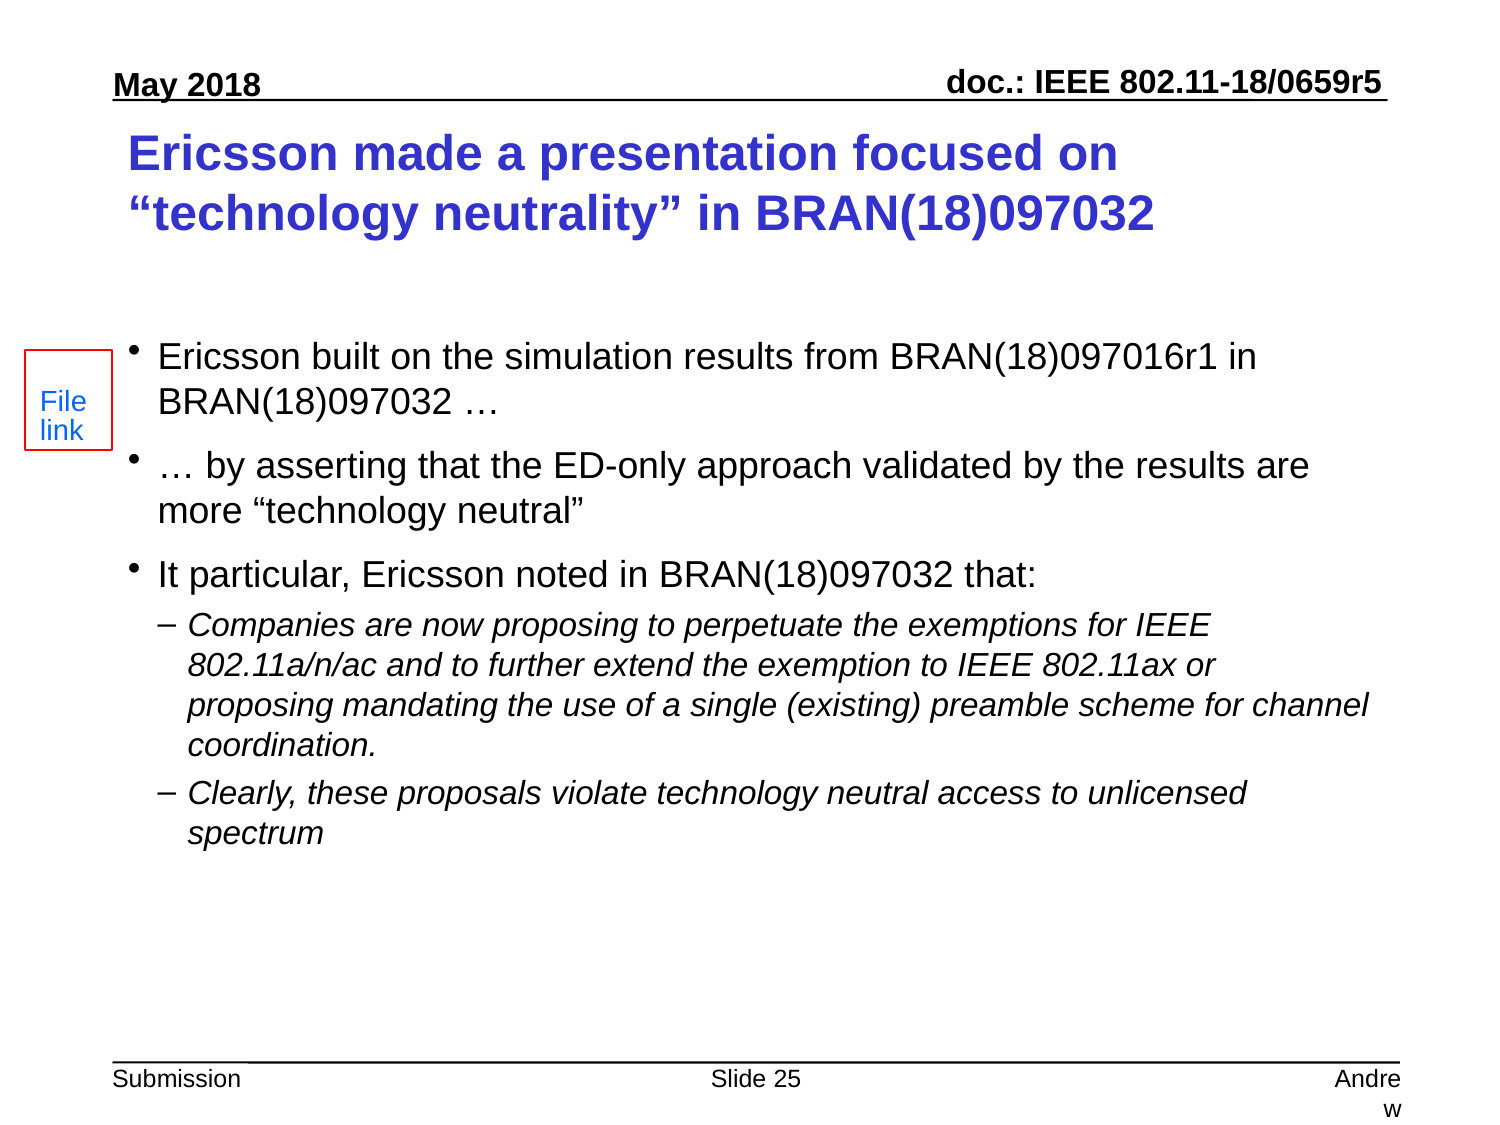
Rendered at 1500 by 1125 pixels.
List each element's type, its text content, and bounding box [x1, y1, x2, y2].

footer Andrew Myles, Cisco [1320, 1061, 1402, 1093]
text_box File link [24, 350, 113, 450]
list Ericsson built on the simulation results from BRAN(18)097016r1 in BRAN(18)097032 … … by asserting that the ED-only approach validated by the results are more “technology neutral” It particular, Ericsson noted in BRAN(18)097032 that: Companies are now proposing to perpetuate the exemptions for IEEE 802.11a/n/ac and to further extend the exemption to IEEE 802.11ax or proposing mandating the use of a single (existing) preamble scheme for channel coordination. Clearly, these proposals violate technology neutral access to unlicensed spectrum [112, 324, 1388, 1000]
title Ericsson made a presentation focused on “technology neutrality” in BRAN(18)097032 [112, 112, 1388, 288]
slide_number Slide 25 [709, 1061, 803, 1093]
